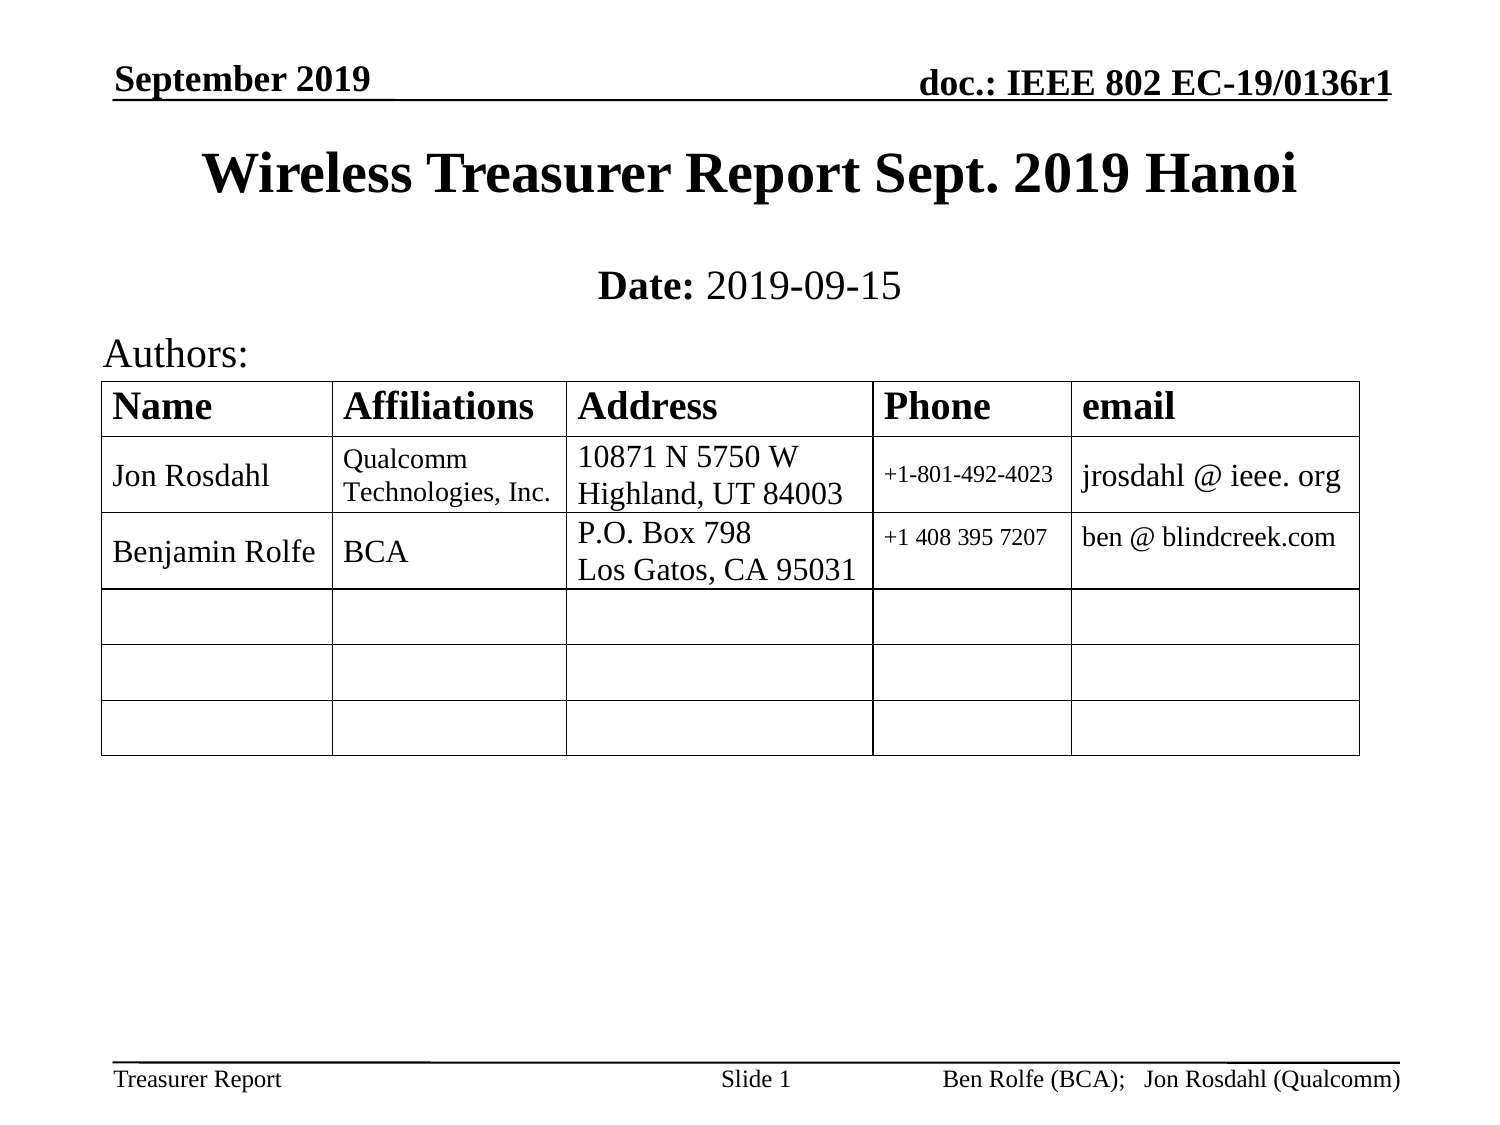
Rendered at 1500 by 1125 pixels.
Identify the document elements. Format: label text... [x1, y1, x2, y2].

footer Ben Rolfe (BCA); Jon Rosdahl (Qualcomm) [902, 1061, 1402, 1093]
text_box Authors: [87, 318, 325, 379]
title Wireless Treasurer Report Sept. 2019 Hanoi [112, 112, 1388, 226]
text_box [86, 380, 1388, 804]
list Date: 2019-09-15 [112, 249, 1388, 316]
slide_number Slide 1 [712, 1061, 800, 1123]
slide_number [114, 54, 493, 100]
